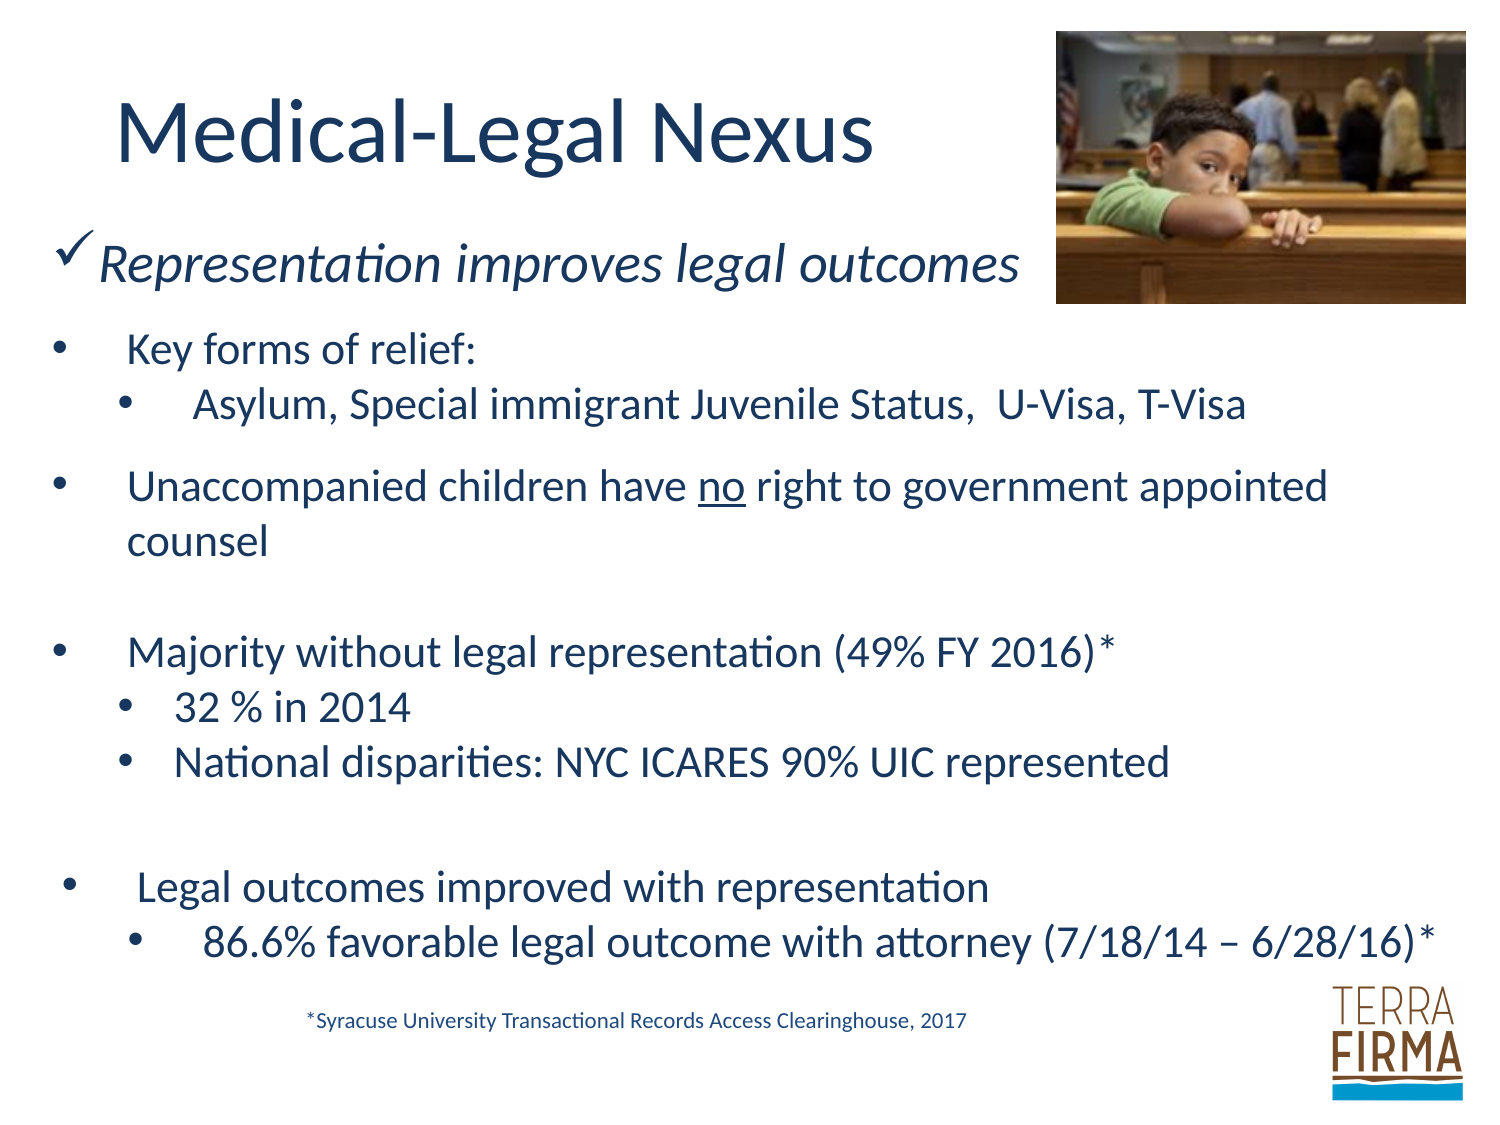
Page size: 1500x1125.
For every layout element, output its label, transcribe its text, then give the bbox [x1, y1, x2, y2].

text_box Representation improves legal outcomes [36, 219, 1051, 302]
picture [1328, 981, 1466, 1105]
list Key forms of relief: Asylum, Special immigrant Juvenile Status, U-Visa, T-Visa Unaccompanied children have no right to government appointed counsel Majority without legal representation (49% FY 2016)* 32 % in 2014 National disparities: NYC ICARES 90% UIC represented Legal outcomes improved with representation 86.6% favorable legal outcome with attorney (7/18/14 – 6/28/16)* *Syracuse University Transactional Records Access Clearinghouse, 2017 [36, 311, 1466, 875]
picture [1056, 31, 1466, 305]
title Medical-Legal Nexus [99, 31, 937, 219]
